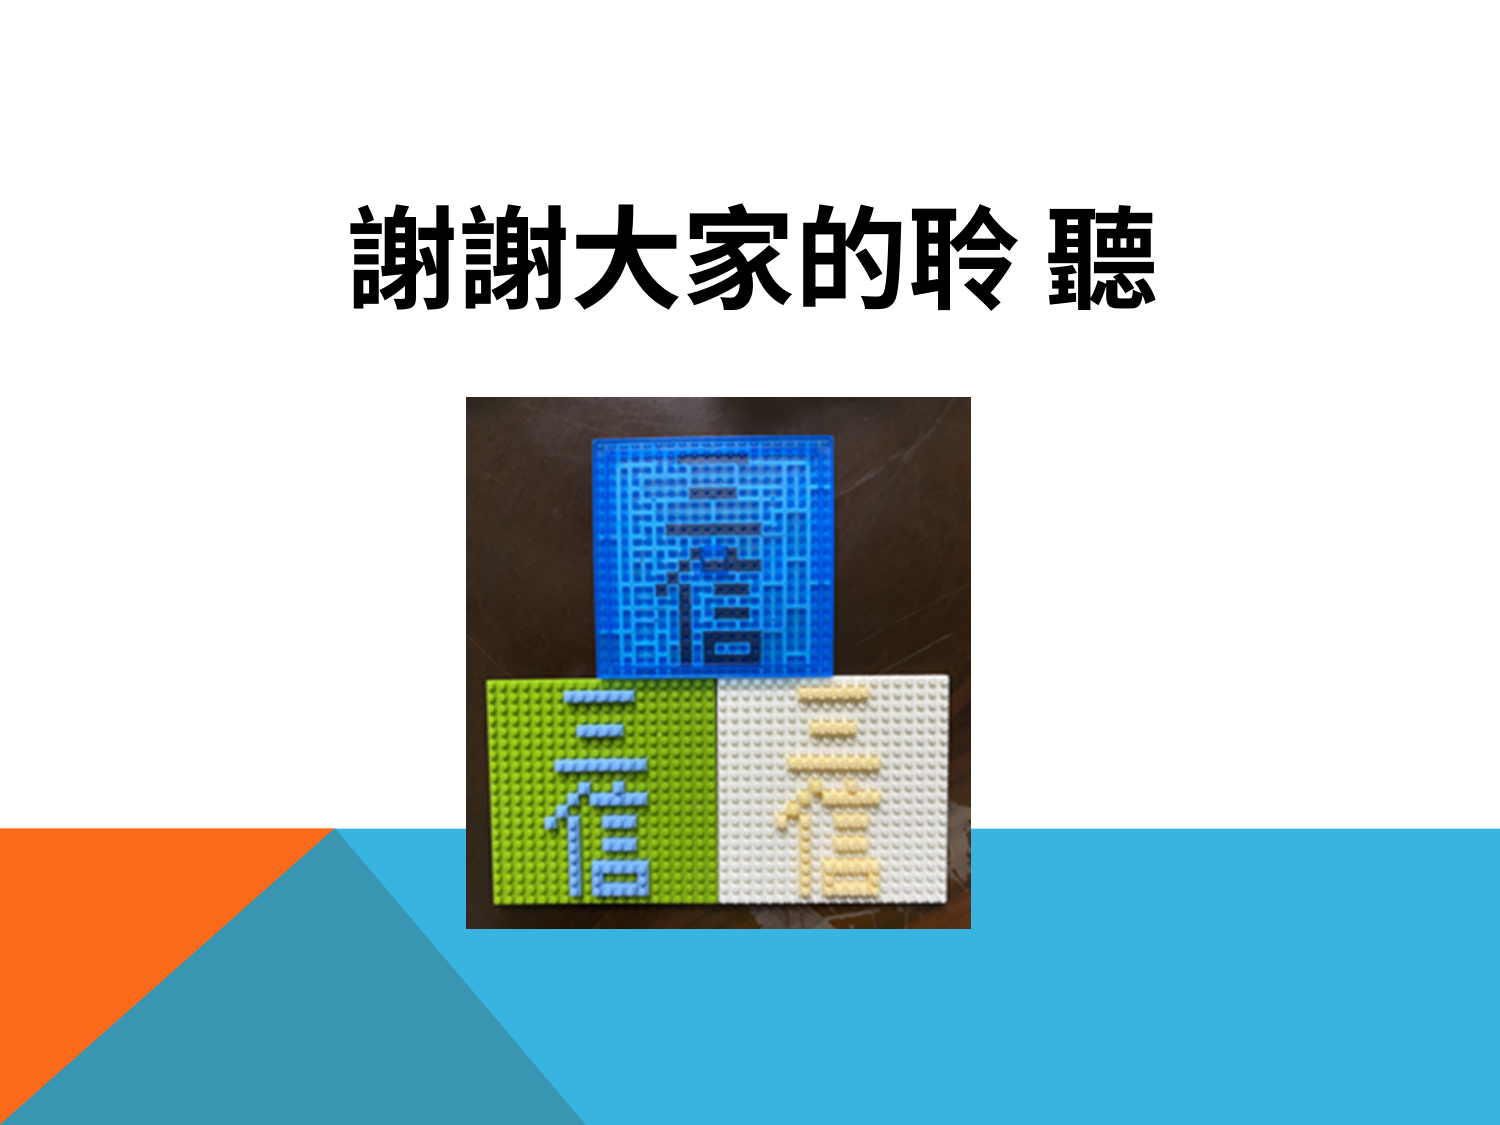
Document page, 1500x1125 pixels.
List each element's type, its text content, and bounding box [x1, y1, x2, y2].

list 謝謝大家的聆 聽 [135, 180, 1369, 768]
picture [466, 396, 972, 929]
